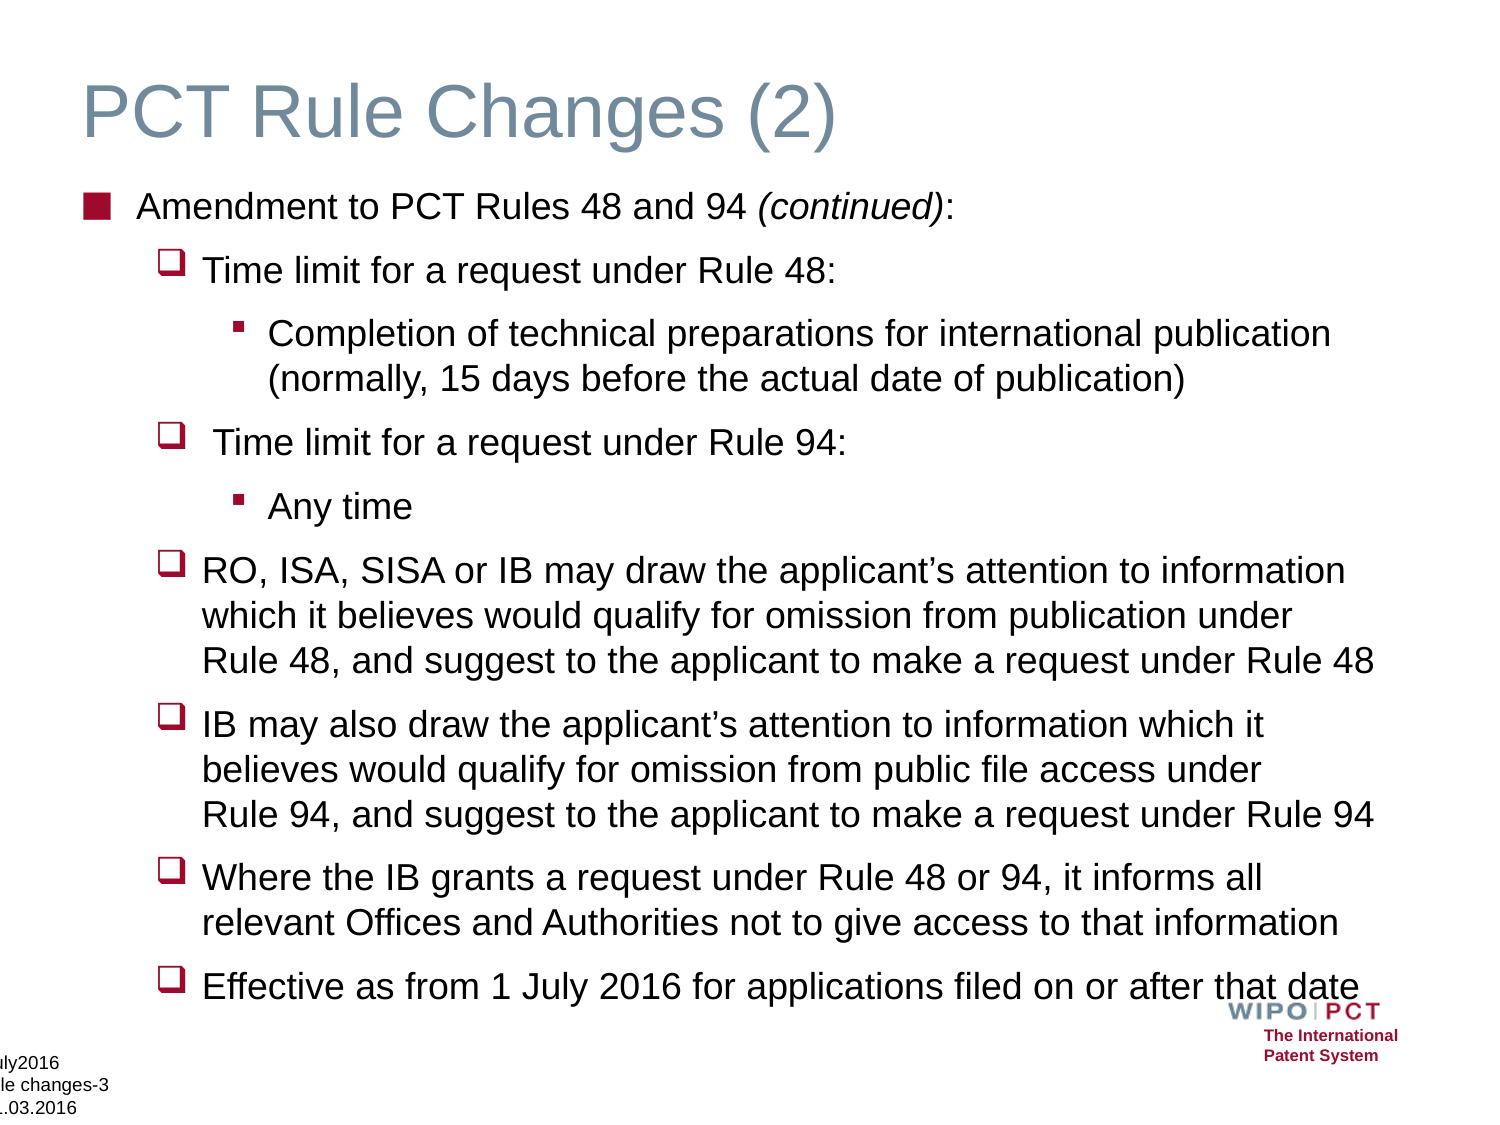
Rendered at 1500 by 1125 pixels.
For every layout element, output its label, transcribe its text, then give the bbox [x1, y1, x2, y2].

title PCT Rule Changes (2) [66, 39, 1462, 176]
list Amendment to PCT Rules 48 and 94 (continued): Time limit for a request under Rule 48: Completion of technical preparations for international publication (normally, 15 days before the actual date of publication) Time limit for a request under Rule 94: Any time RO, ISA, SISA or IB may draw the applicant’s attention to information which it believes would qualify for omission from publication under Rule 48, and suggest to the applicant to make a request under Rule 48 IB may also draw the applicant’s attention to information which it believes would qualify for omission from public file access under Rule 94, and suggest to the applicant to make a request under Rule 94 Where the IB grants a request under Rule 48 or 94, it informs all relevant Offices and Authorities not to give access to that information Effective as from 1 July 2016 for applications filed on or after that date [65, 174, 1415, 1049]
